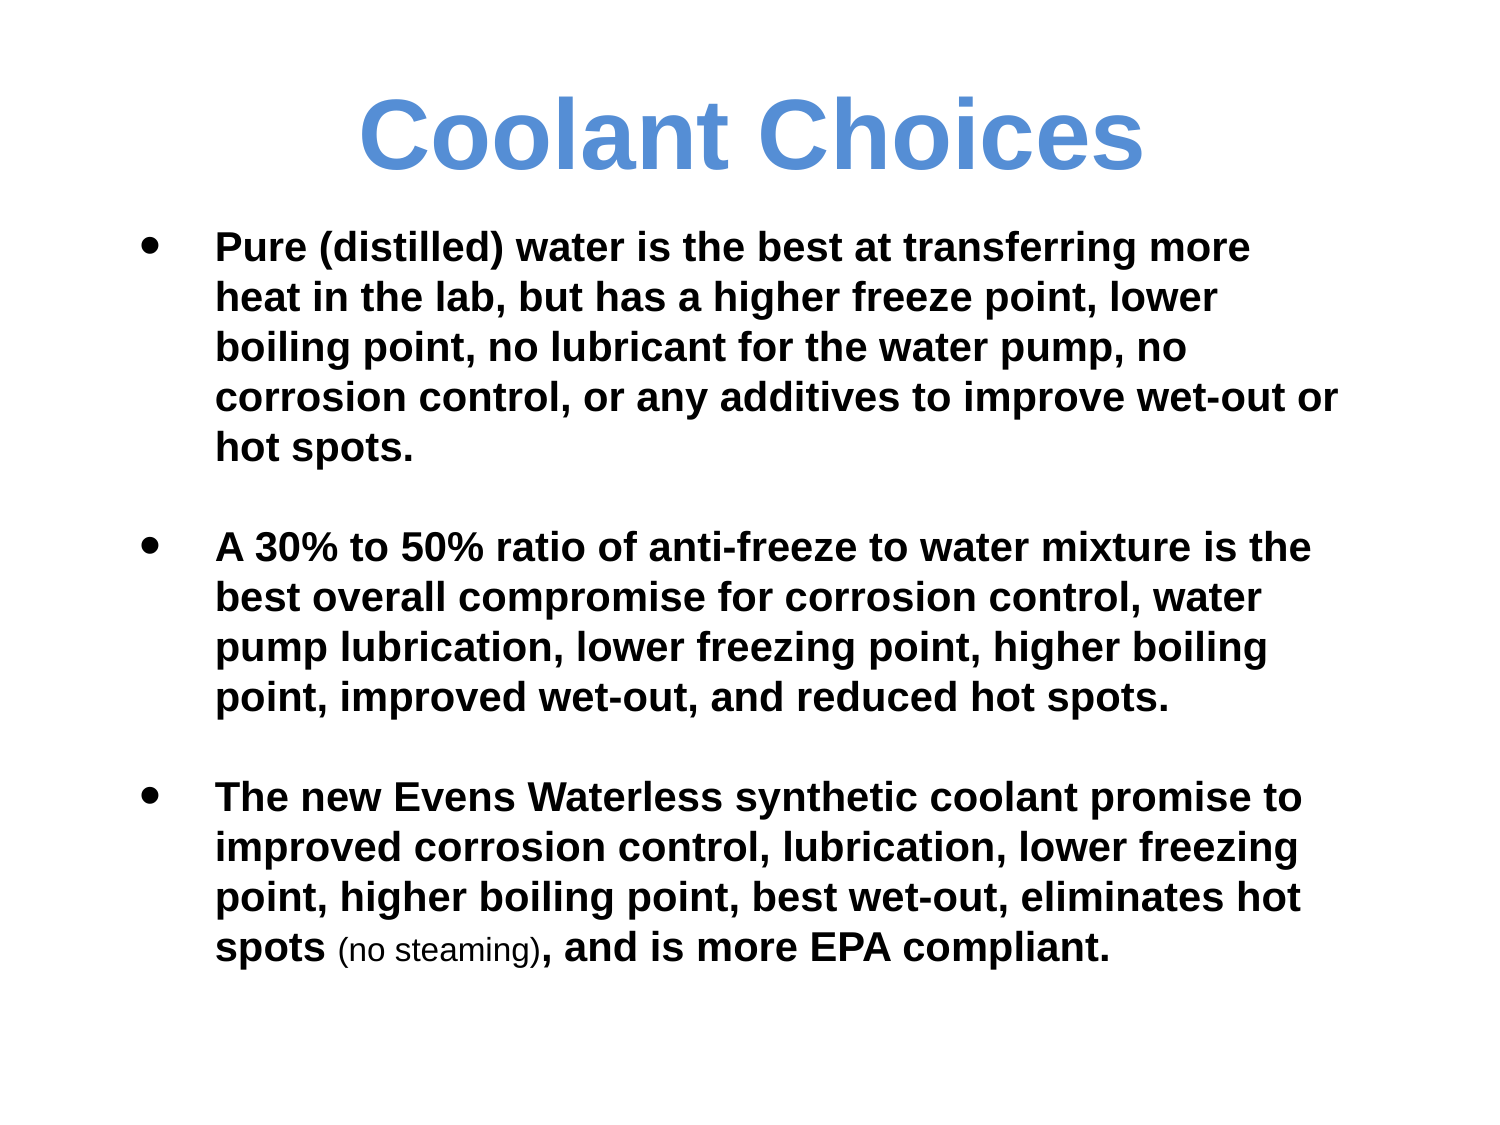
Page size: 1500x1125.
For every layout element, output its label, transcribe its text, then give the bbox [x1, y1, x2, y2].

text_box Coolant Choices [343, 62, 1162, 198]
text_box Pure (distilled) water is the best at transferring more heat in the lab, but has a higher freeze point, lower boiling point, no lubricant for the water pump, no corrosion control, or any additives to improve wet-out or hot spots. A 30% to 50% ratio of anti-freeze to water mixture is the best overall compromise for corrosion control, water pump lubrication, lower freezing point, higher boiling point, improved wet-out, and reduced hot spots. The new Evens Waterless synthetic coolant promise to improved corrosion control, lubrication, lower freezing point, higher boiling point, best wet-out, eliminates hot spots (no steaming), and is more EPA compliant. [125, 212, 1363, 1028]
